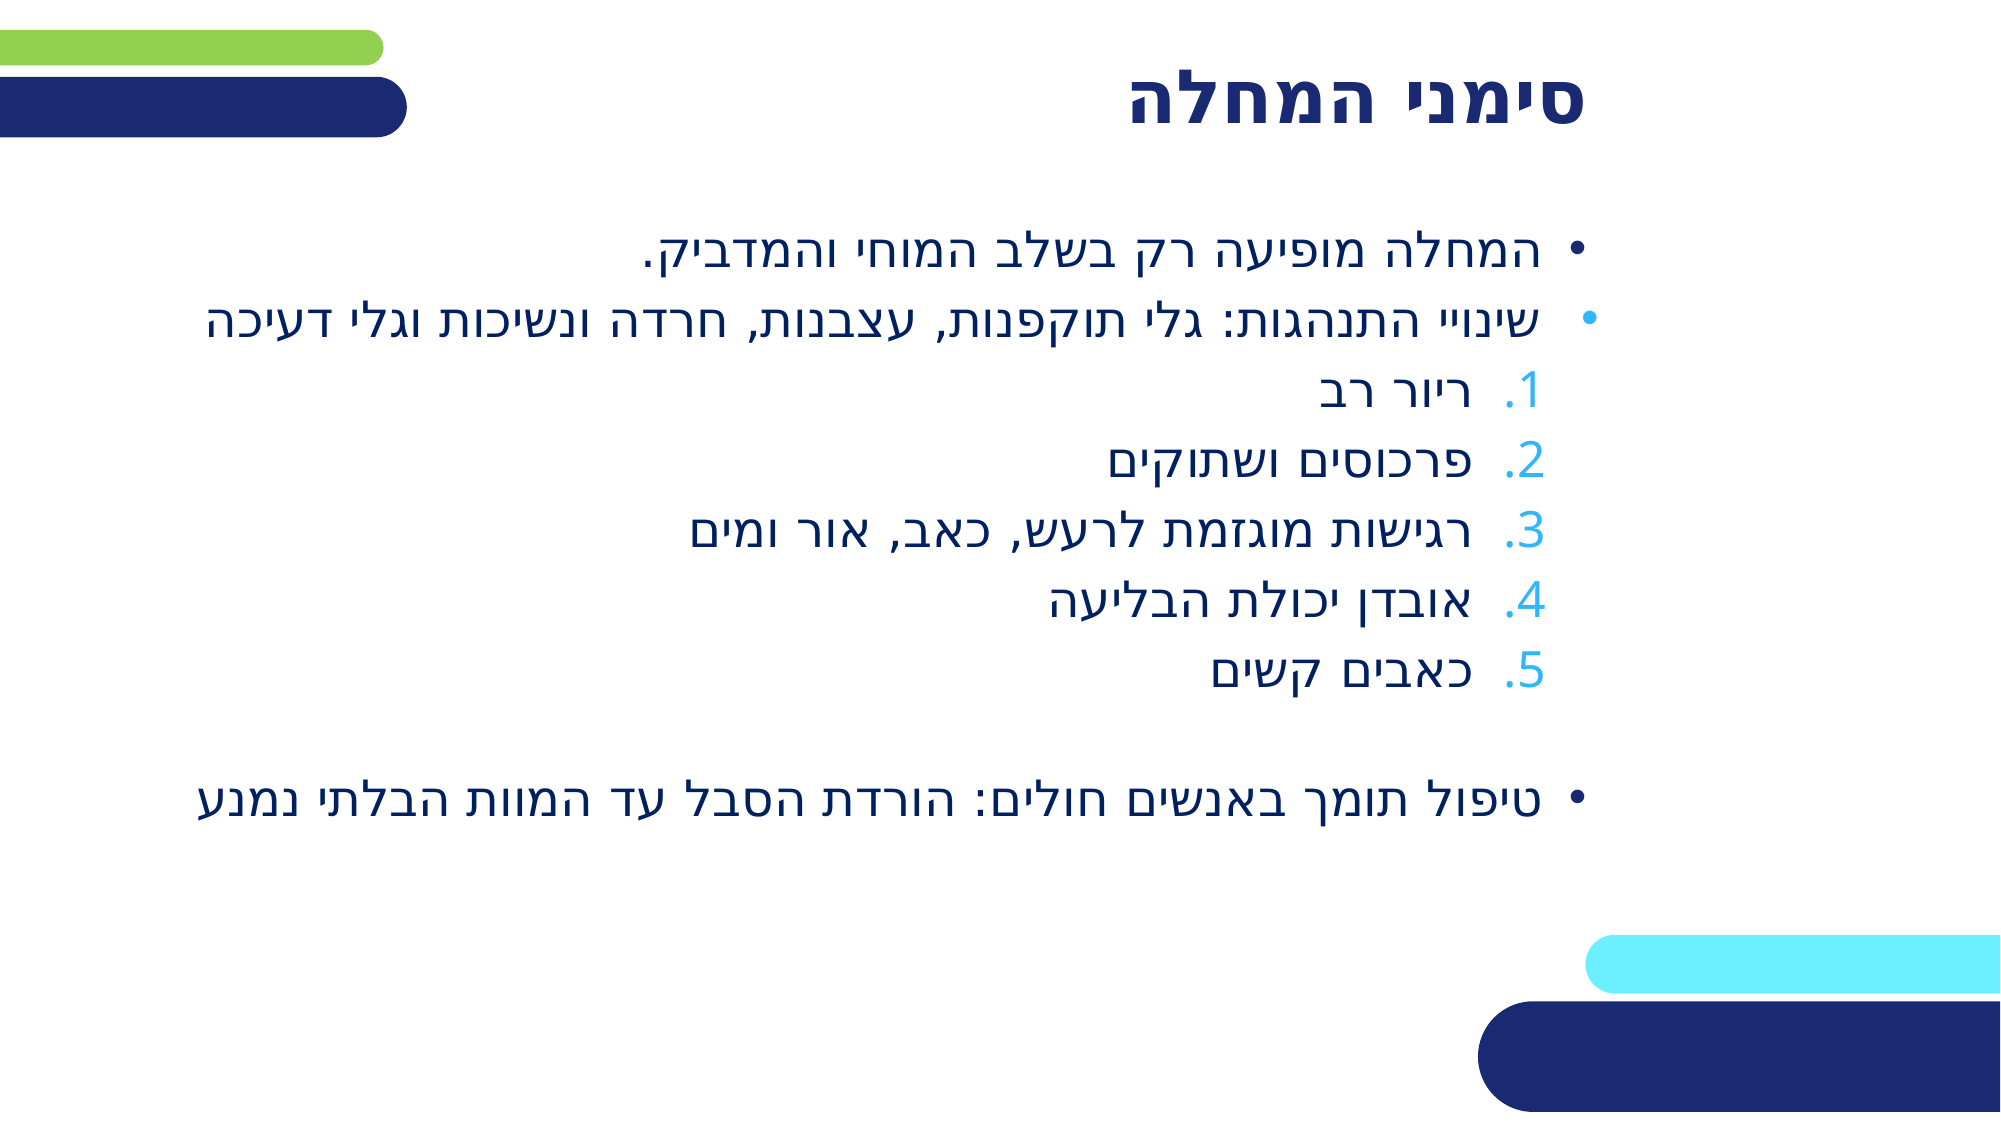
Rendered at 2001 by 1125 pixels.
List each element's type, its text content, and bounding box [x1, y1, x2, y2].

list המחלה מופיעה רק בשלב המוחי והמדביק. שינויי התנהגות: גלי תוקפנות, עצבנות, חרדה ונשיכות וגלי דעיכה ריור רב פרכוסים ושתוקים רגישות מוגזמת לרעש, כאב, אור ומים אובדן יכולת הבליעה כאבים קשים טיפול תומך באנשים חולים: הורדת הסבל עד המוות הבלתי נמנע [31, 149, 1614, 831]
title סימני המחלה [418, 34, 2000, 154]
